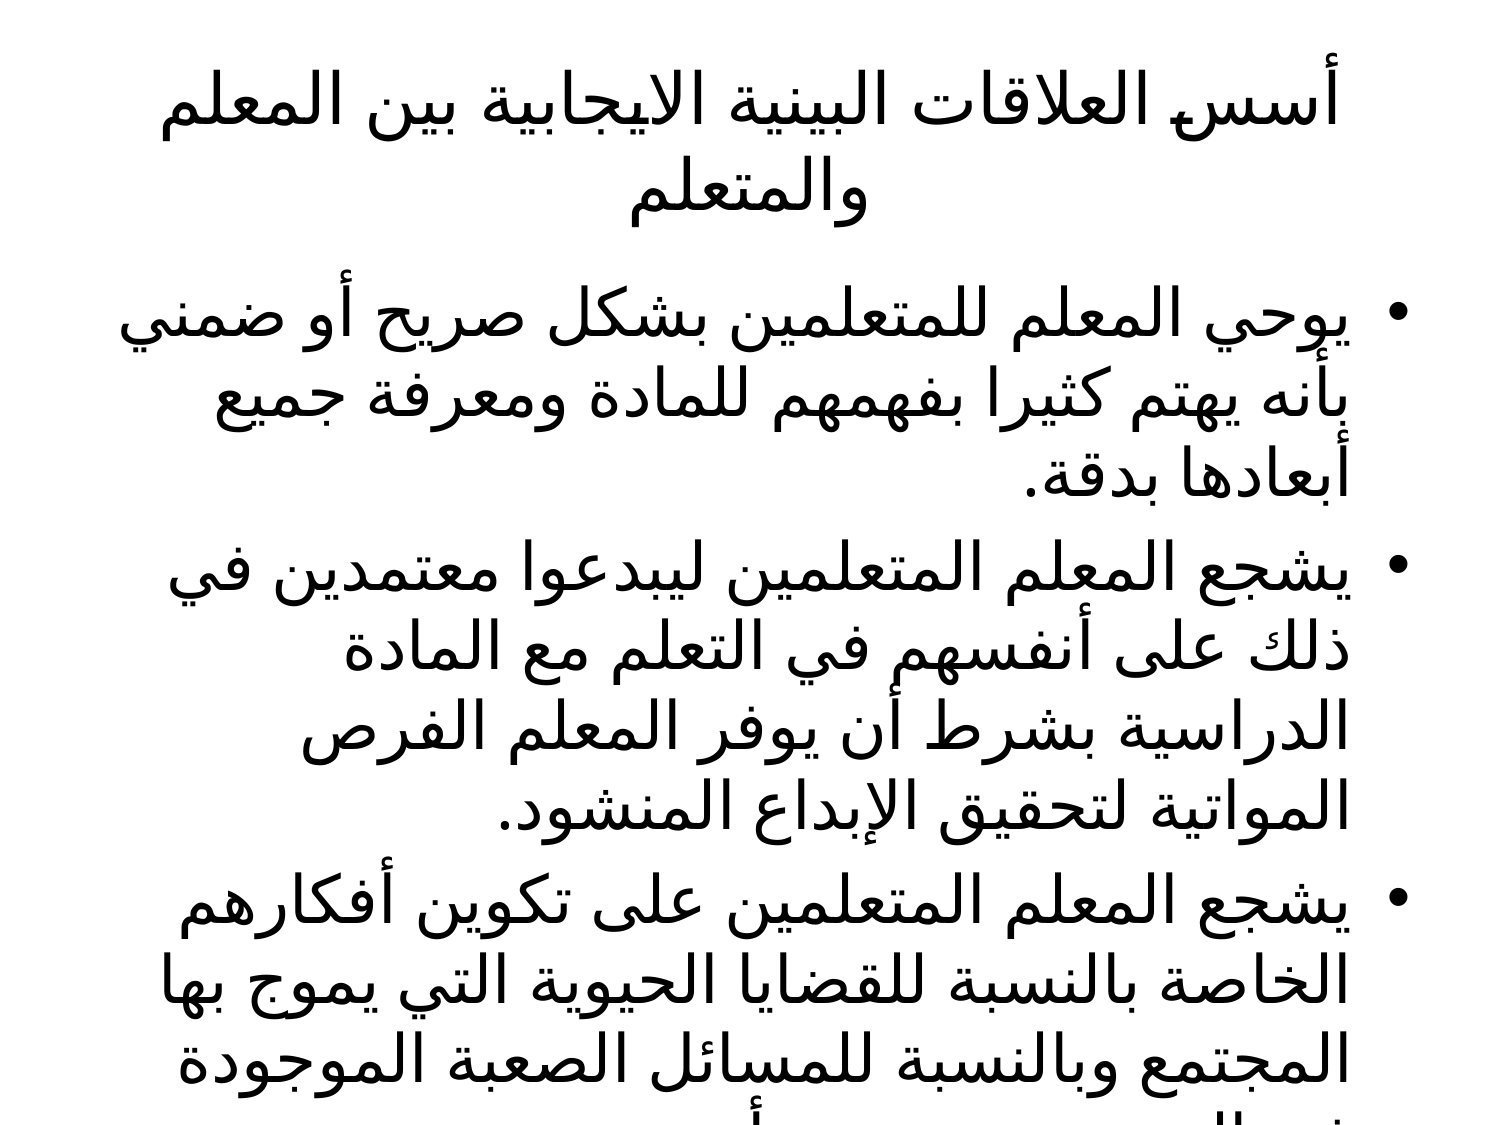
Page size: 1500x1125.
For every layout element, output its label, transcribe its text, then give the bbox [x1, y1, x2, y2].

title أسس العلاقات البينية الايجابية بين المعلم والمتعلم [75, 45, 1425, 233]
list يوحي المعلم للمتعلمين بشكل صريح أو ضمني بأنه يهتم كثيرا بفهمهم للمادة ومعرفة جميع أبعادها بدقة. يشجع المعلم المتعلمين ليبدعوا معتمدين في ذلك على أنفسهم في التعلم مع المادة الدراسية بشرط أن يوفر المعلم الفرص المواتية لتحقيق الإبداع المنشود. يشجع المعلم المتعلمين على تكوين أفكارهم الخاصة بالنسبة للقضايا الحيوية التي يموج بها المجتمع وبالنسبة للمسائل الصعبة الموجودة في المدرسة من جهة أخرى. [75, 262, 1425, 1005]
